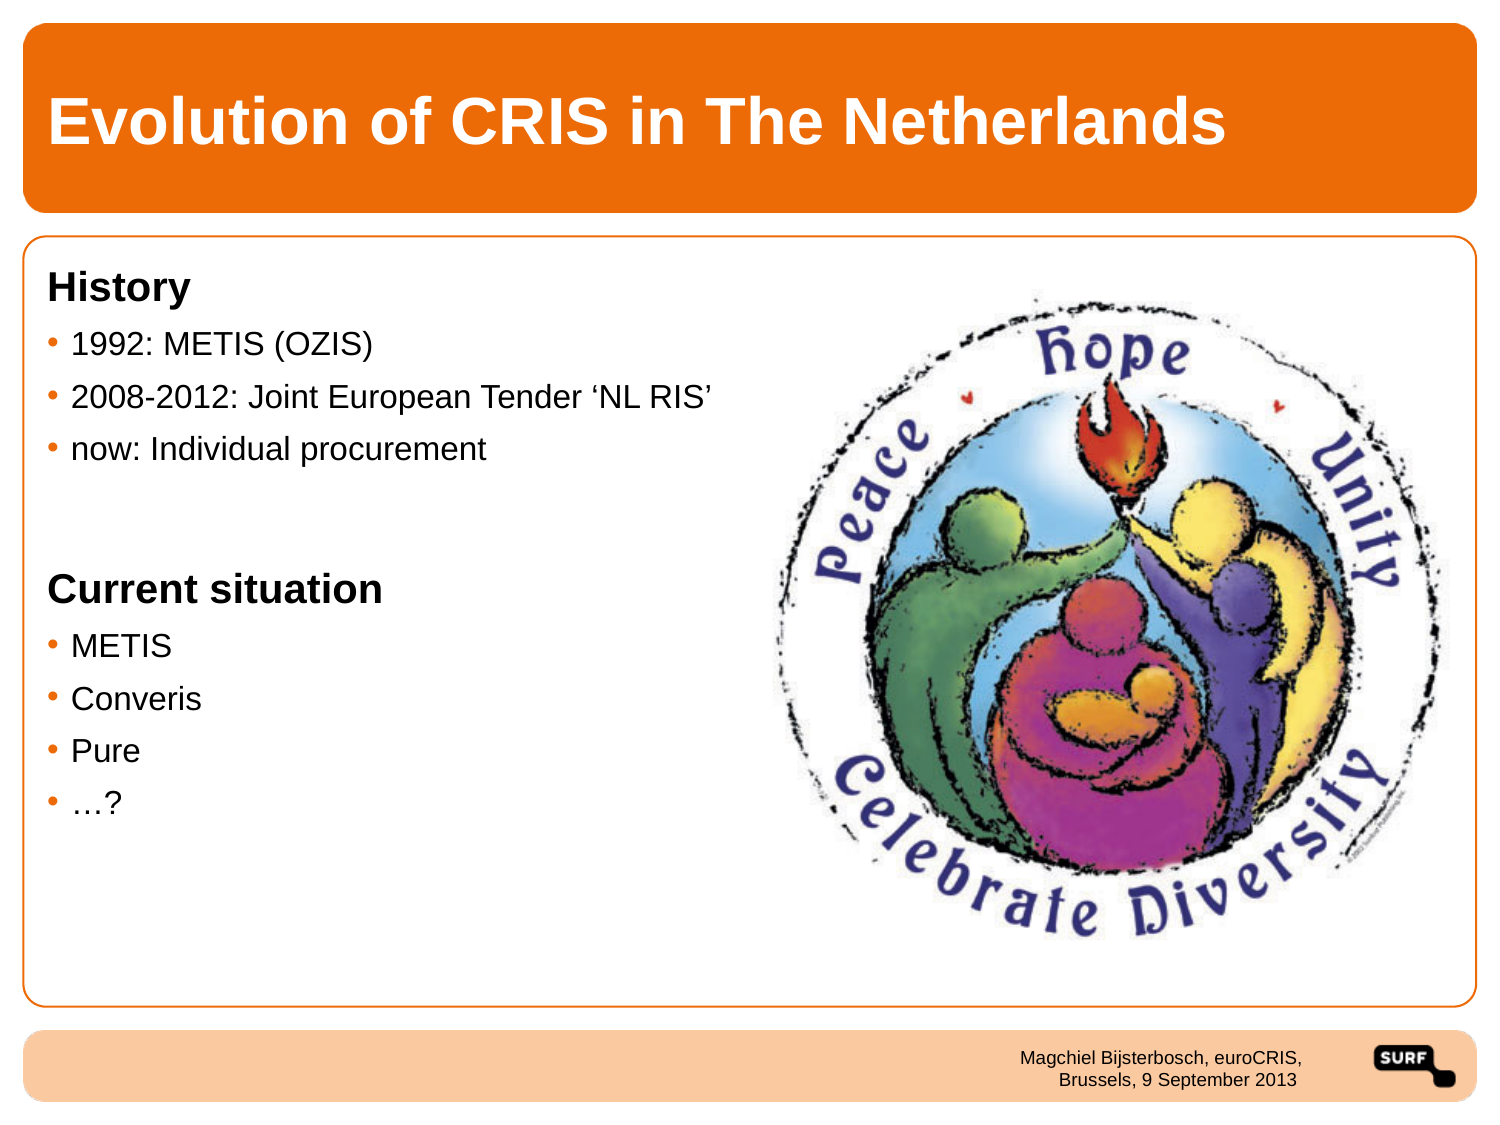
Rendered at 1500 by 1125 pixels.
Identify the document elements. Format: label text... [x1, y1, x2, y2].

list History 1992: METIS (OZIS) 2008-2012: Joint European Tender ‘NL RIS’ now: Individual procurement Current situation METIS Converis Pure …? [47, 259, 739, 984]
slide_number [952, 1045, 1303, 1070]
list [761, 288, 1454, 955]
picture [23, 1030, 1477, 1102]
title Evolution of CRIS in The Netherlands [23, 23, 1477, 213]
